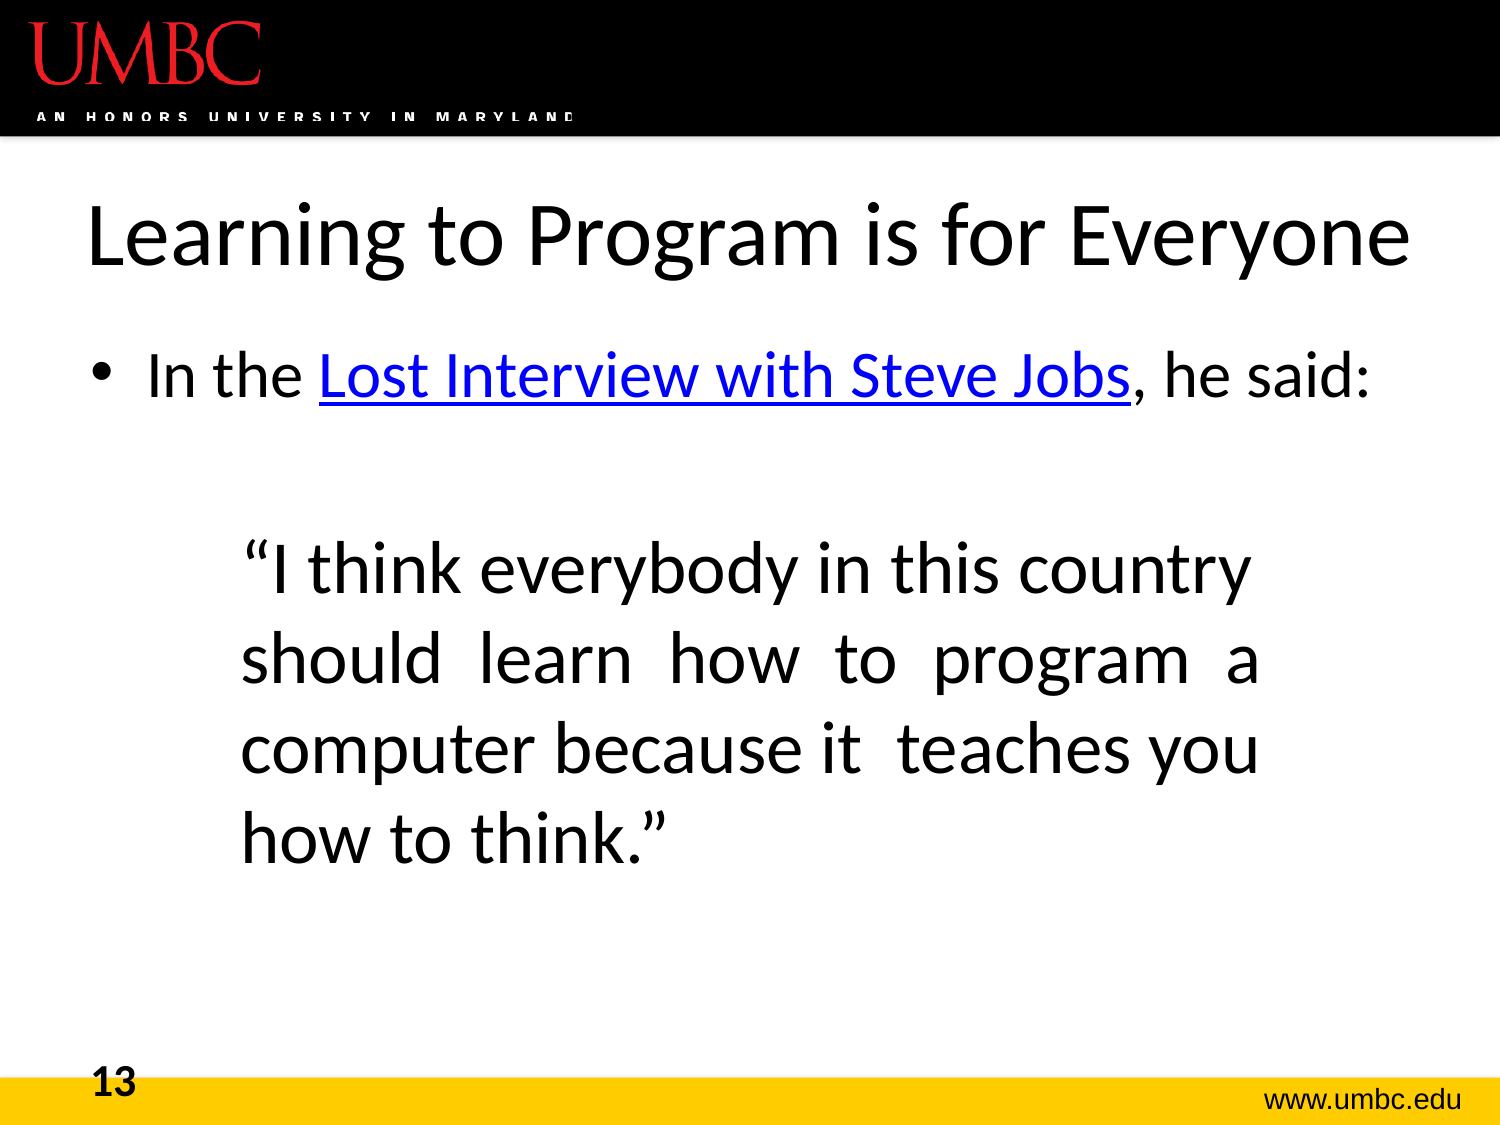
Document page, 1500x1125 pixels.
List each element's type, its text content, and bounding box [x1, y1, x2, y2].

list In the Lost Interview with Steve Jobs, he said: “I think everybody in this country should learn how to program a computer because it teaches you how to think.” [75, 323, 1425, 1005]
title Learning to Program is for Everyone [60, 135, 1440, 323]
slide_number 13 [75, 1042, 425, 1103]
